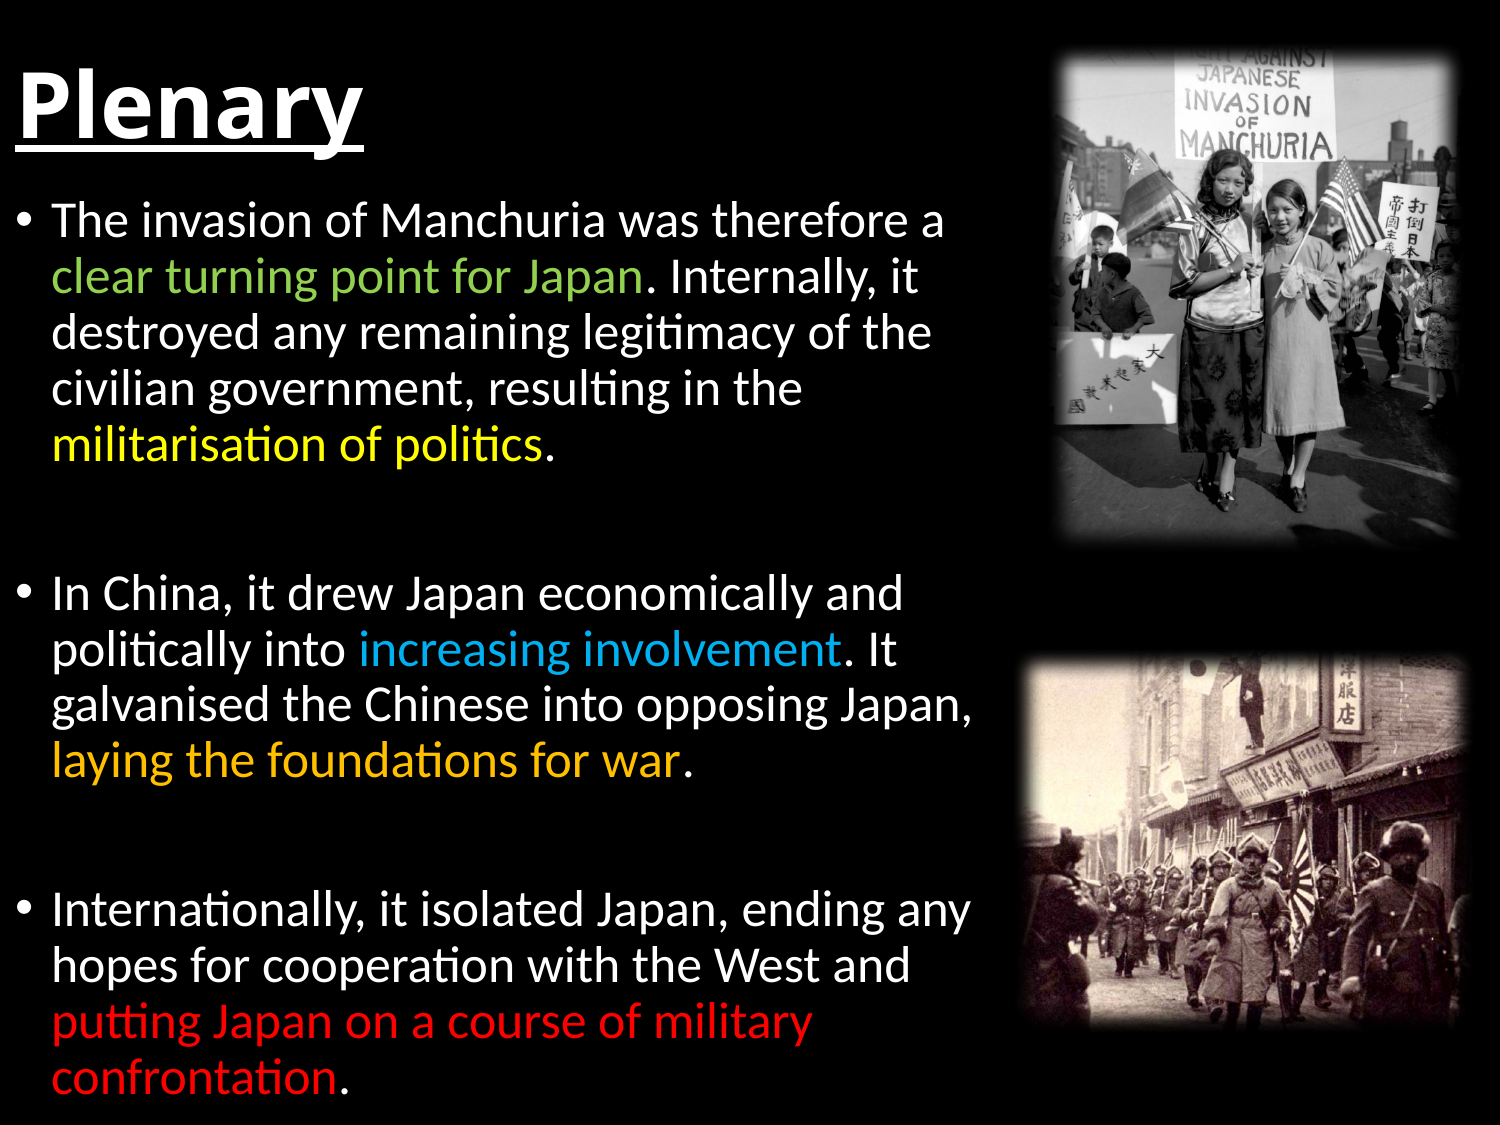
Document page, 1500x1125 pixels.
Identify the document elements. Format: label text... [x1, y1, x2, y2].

list The invasion of Manchuria was therefore a clear turning point for Japan. Internally, it destroyed any remaining legitimacy of the civilian government, resulting in the militarisation of politics. In China, it drew Japan economically and politically into increasing involvement. It galvanised the Chinese into opposing Japan, laying the foundations for war. Internationally, it isolated Japan, ending any hopes for cooperation with the West and putting Japan on a course of military confrontation. [0, 185, 1012, 1125]
title Plenary [0, 0, 1500, 218]
picture [1045, 41, 1467, 556]
picture [1011, 647, 1476, 1035]
